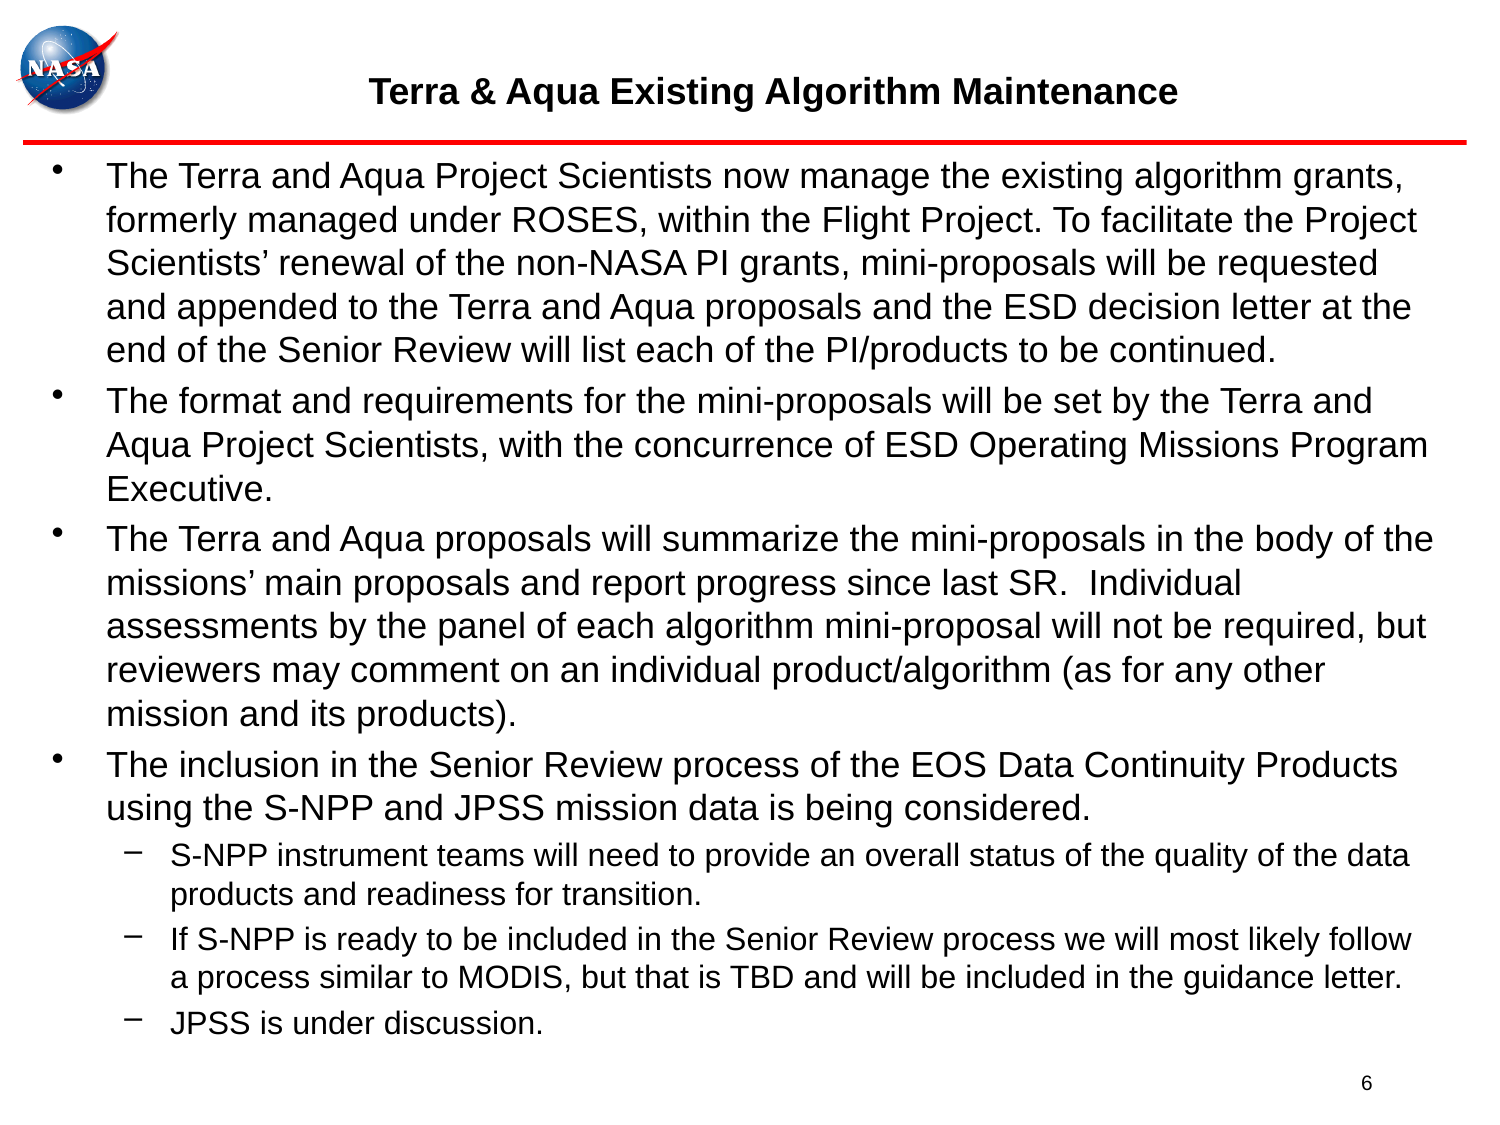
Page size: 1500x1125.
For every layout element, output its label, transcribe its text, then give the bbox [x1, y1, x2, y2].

title Terra & Aqua Existing Algorithm Maintenance [136, 32, 1412, 144]
picture [14, 24, 122, 116]
list The Terra and Aqua Project Scientists now manage the existing algorithm grants, formerly managed under ROSES, within the Flight Project. To facilitate the Project Scientists’ renewal of the non-NASA PI grants, mini-proposals will be requested and appended to the Terra and Aqua proposals and the ESD decision letter at the end of the Senior Review will list each of the PI/products to be continued. The format and requirements for the mini-proposals will be set by the Terra and Aqua Project Scientists, with the concurrence of ESD Operating Missions Program Executive. The Terra and Aqua proposals will summarize the mini-proposals in the body of the missions’ main proposals and report progress since last SR. Individual assessments by the panel of each algorithm mini-proposal will not be required, but reviewers may comment on an individual product/algorithm (as for any other mission and its products). The inclusion in the Senior Review process of the EOS Data Continuity Products using the S-NPP and JPSS mission data is being considered. S-NPP instrument teams will need to provide an overall status of the quality of the data products and readiness for transition. If S-NPP is ready to be included in the Senior Review process we will most likely follow a process similar to MODIS, but that is TBD and will be included in the guidance letter. JPSS is under discussion. [36, 144, 1453, 1100]
slide_number 6 [1237, 1062, 1388, 1101]
